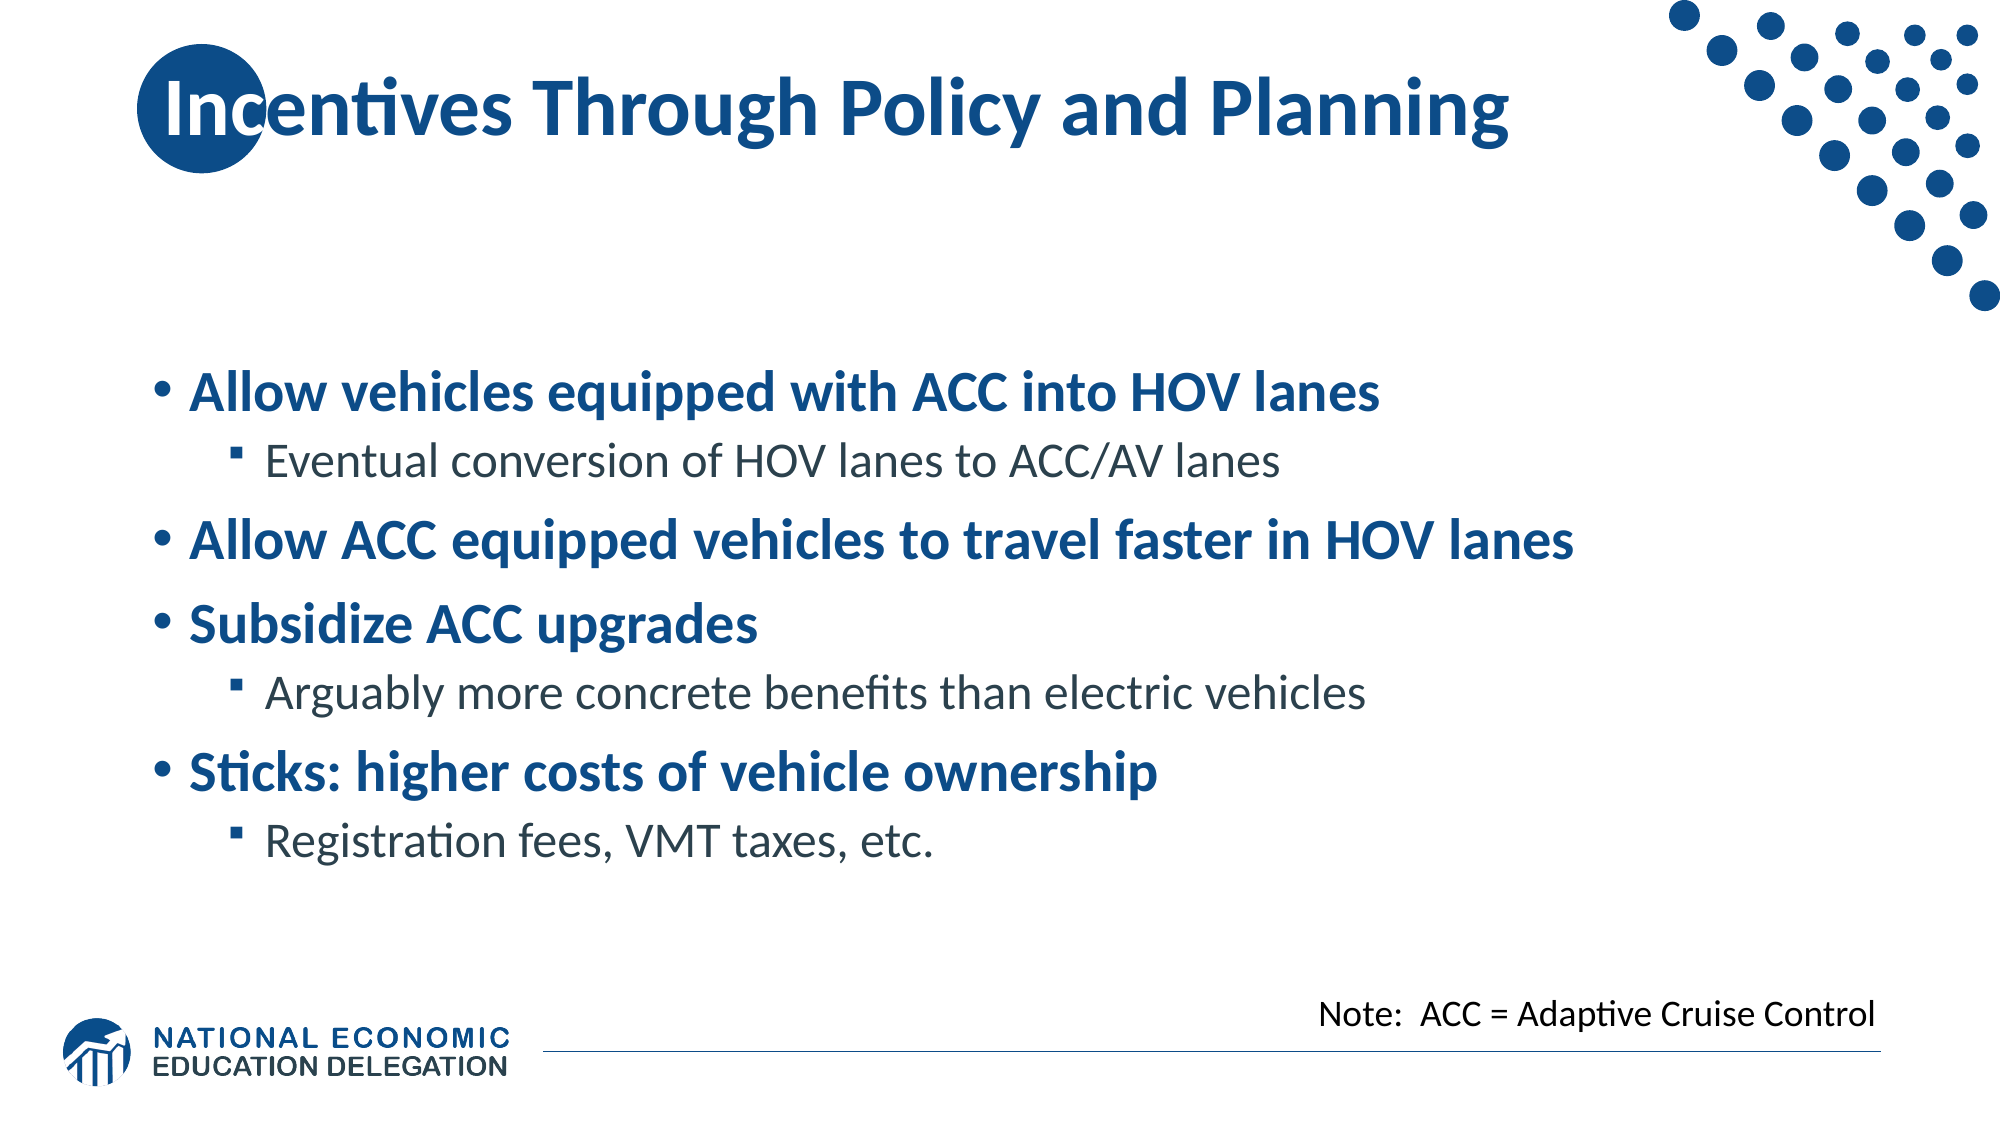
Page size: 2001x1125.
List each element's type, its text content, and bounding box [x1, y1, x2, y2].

picture [55, 1013, 520, 1091]
text_box Note: ACC = Adaptive Cruise Control [1303, 981, 1892, 1042]
title Incentives Through Policy and Planning [148, 0, 1874, 218]
list Allow vehicles equipped with ACC into HOV lanes Eventual conversion of HOV lanes to ACC/AV lanes Allow ACC equipped vehicles to travel faster in HOV lanes Subsidize ACC upgrades Arguably more concrete benefits than electric vehicles Sticks: higher costs of vehicle ownership Registration fees, VMT taxes, etc. [137, 257, 1863, 972]
